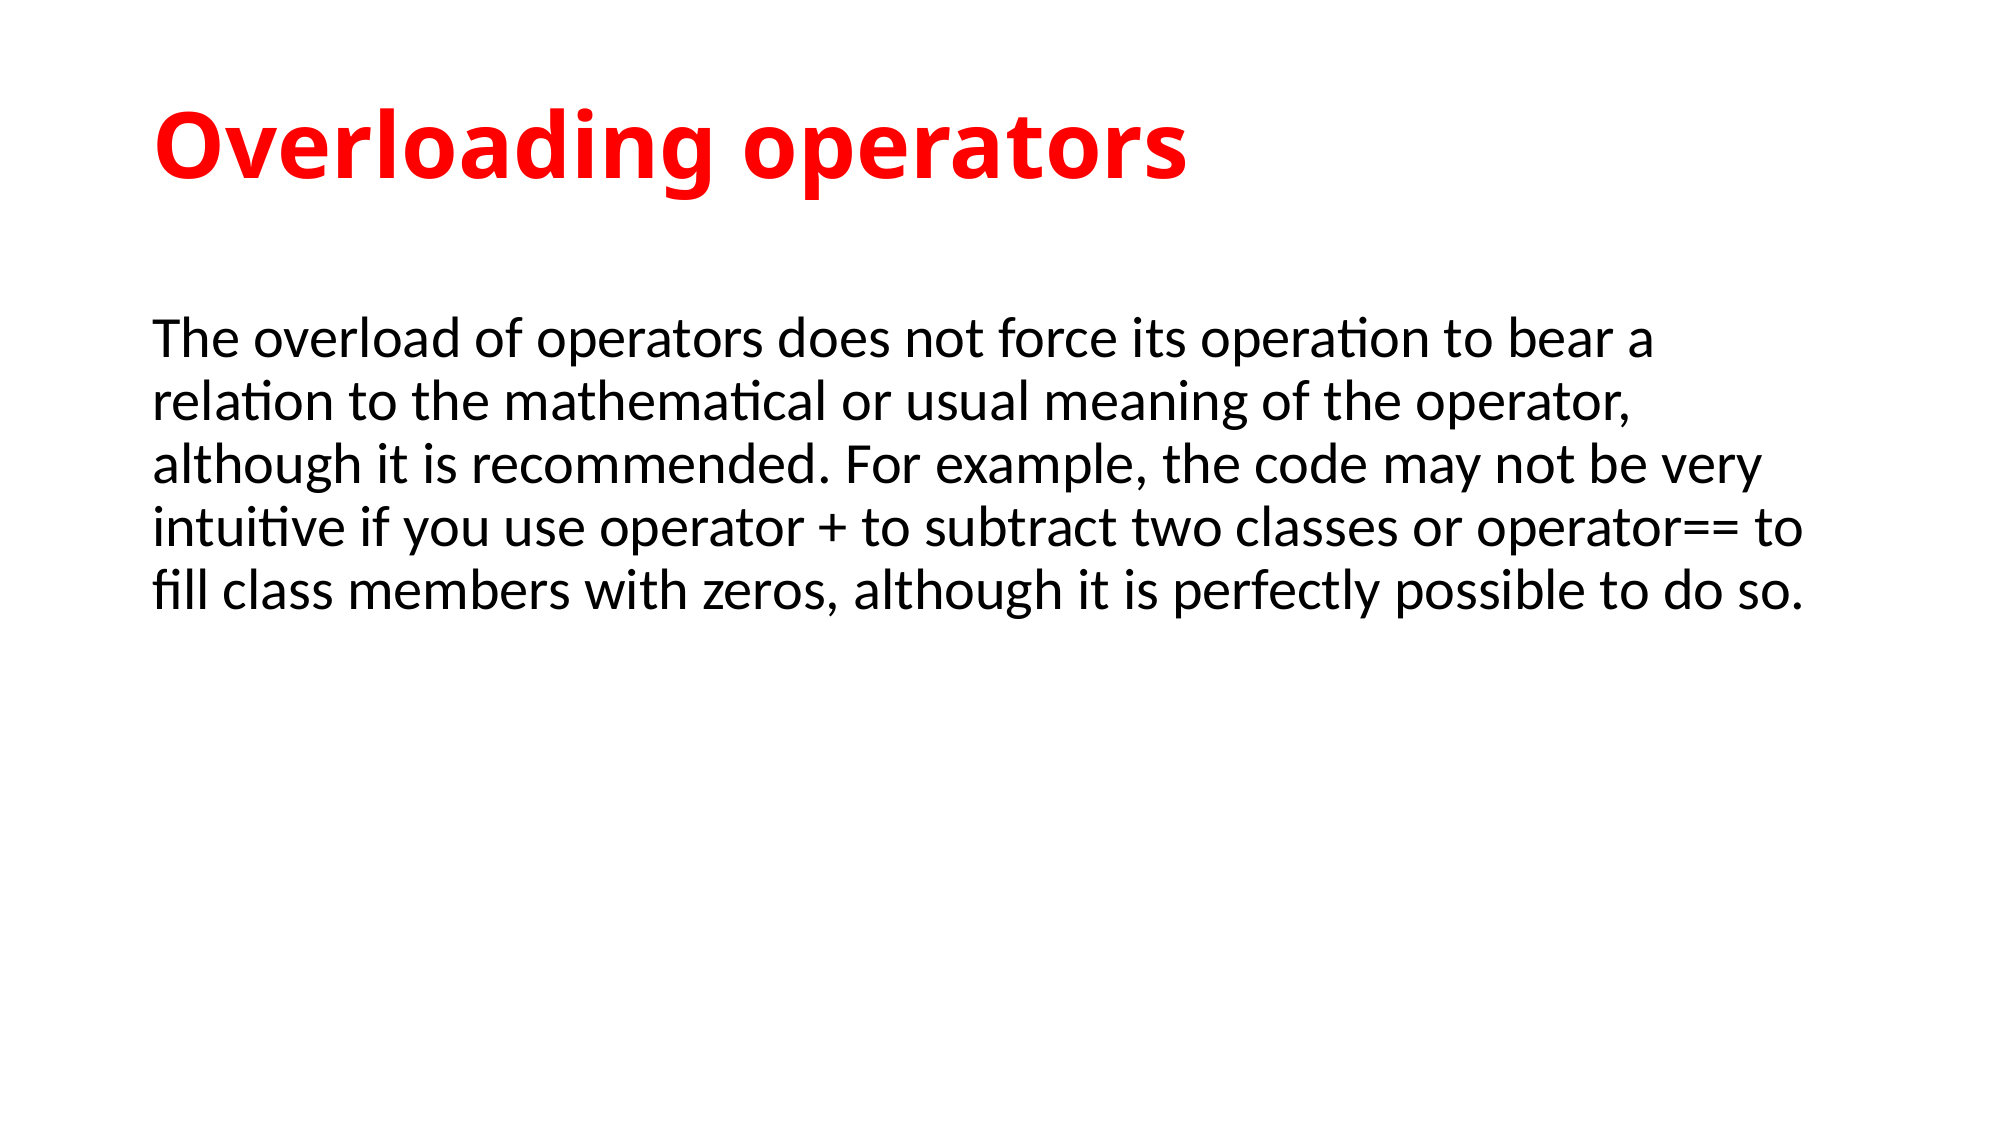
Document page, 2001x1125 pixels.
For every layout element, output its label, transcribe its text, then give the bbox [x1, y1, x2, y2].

title Overloading operators [137, 59, 1863, 299]
list The overload of operators does not force its operation to bear a relation to the mathematical or usual meaning of the operator, although it is recommended. For example, the code may not be very intuitive if you use operator + to subtract two classes or operator== to fill class members with zeros, although it is perfectly possible to do so. [137, 299, 1863, 1014]
